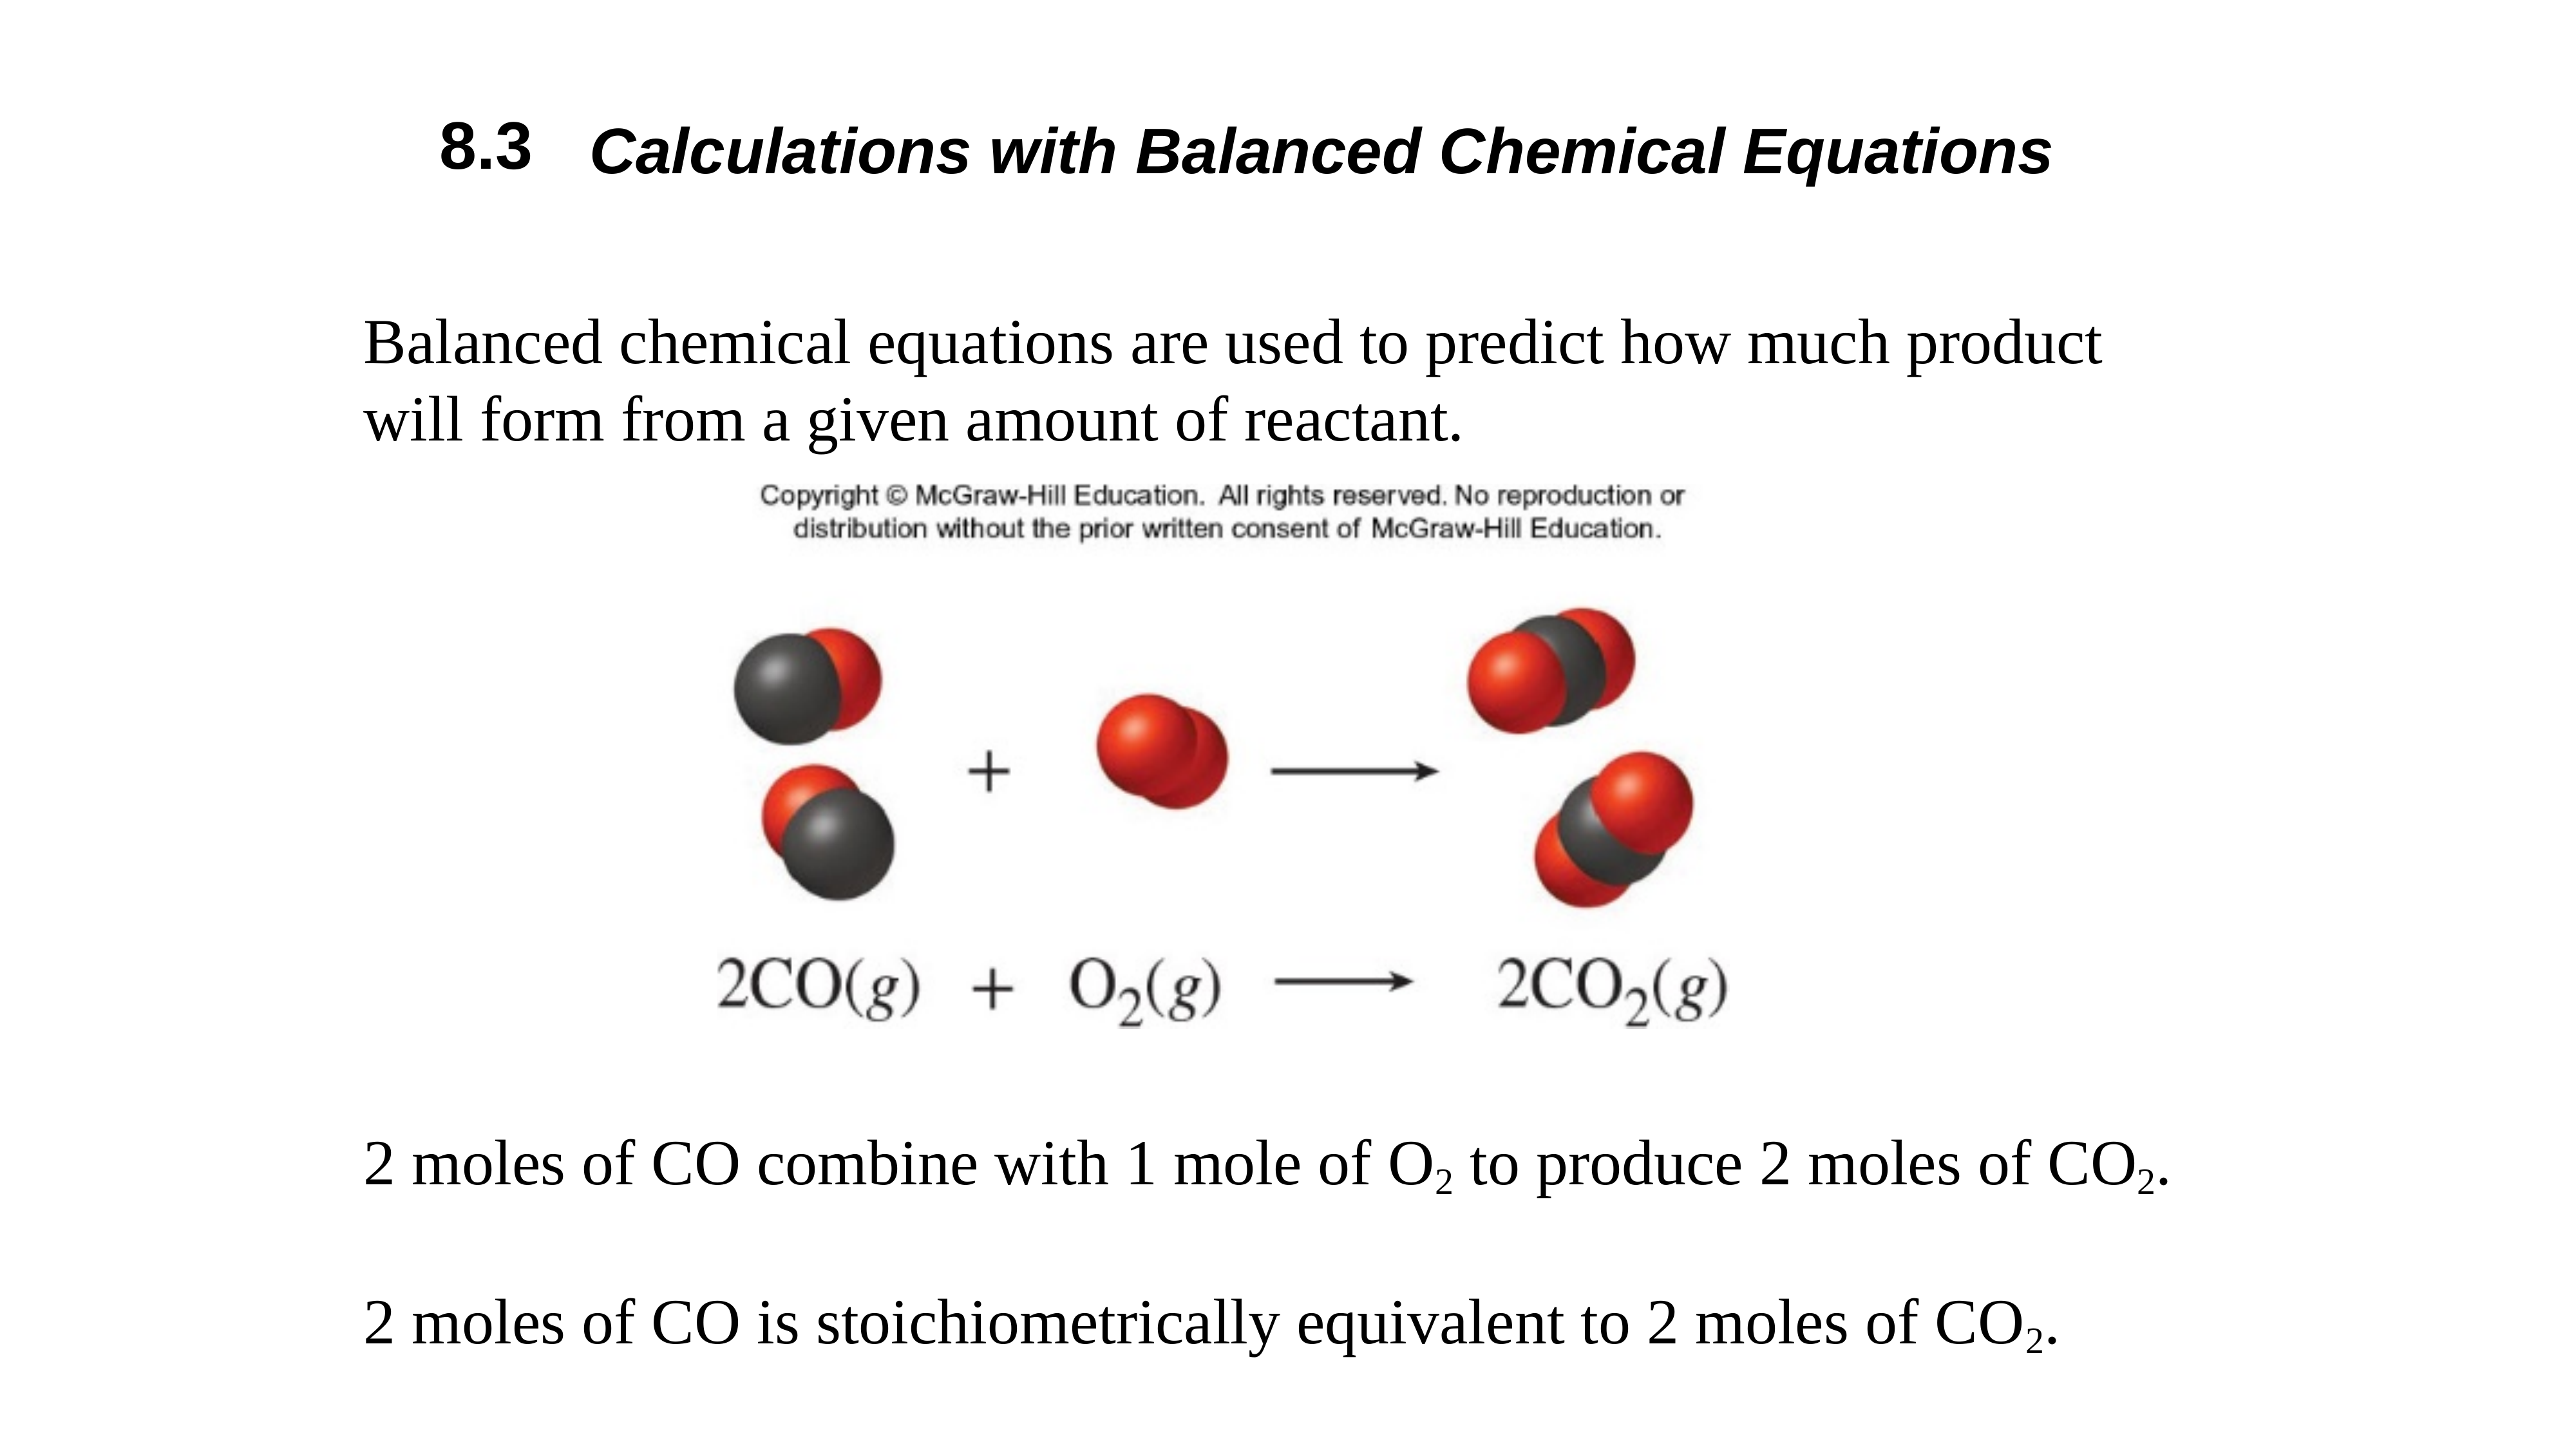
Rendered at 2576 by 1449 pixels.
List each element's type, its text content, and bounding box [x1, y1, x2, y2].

text_box Balanced chemical equations are used to predict how much product will form from a given amount of reactant. [354, 289, 2222, 927]
title Calculations with Balanced Chemical Equations [386, 3, 2126, 289]
text_box 2 moles of CO combine with 1 mole of O2 to produce 2 moles of CO2. 2 moles of CO is stoichiometrically equivalent to 2 moles of CO2. [354, 1111, 2206, 1370]
picture [717, 484, 1730, 1029]
